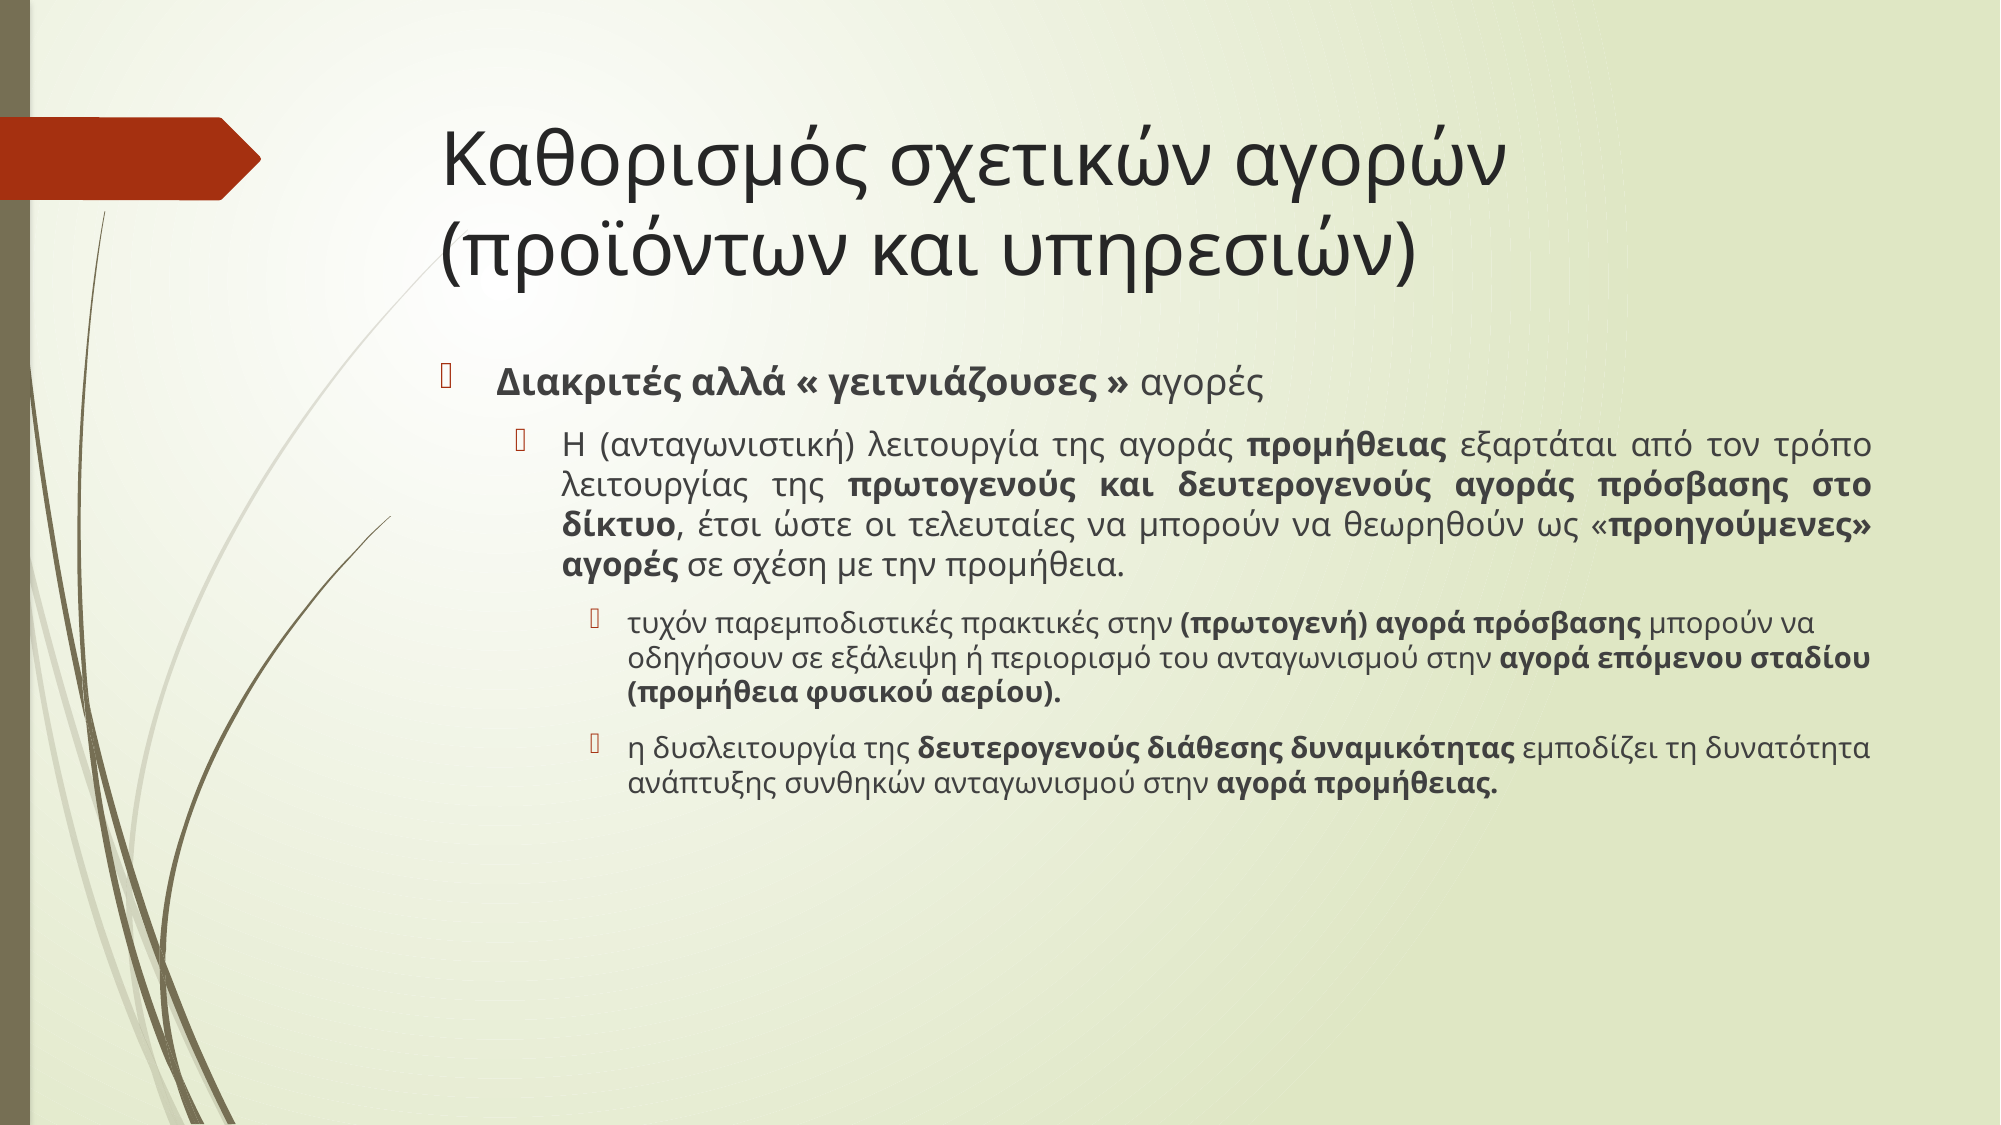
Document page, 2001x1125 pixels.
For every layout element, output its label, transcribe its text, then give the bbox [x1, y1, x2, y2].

title Καθορισμός σχετικών αγορών (προϊόντων και υπηρεσιών) [425, 102, 1888, 313]
list Διακριτές αλλά « γειτνιάζουσες » αγορές Η (ανταγωνιστική) λειτουργία της αγοράς προμήθειας εξαρτάται από τον τρόπο λειτουργίας της πρωτογενούς και δευτερογενούς αγοράς πρόσβασης στο δίκτυο, έτσι ώστε οι τελευταίες να μπορούν να θεωρηθούν ως «προηγούμενες» αγορές σε σχέση με την προμήθεια. τυχόν παρεμποδιστικές πρακτικές στην (πρωτογενή) αγορά πρόσβασης μπορούν να οδηγήσουν σε εξάλειψη ή περιορισμό του ανταγωνισμού στην αγορά επόμενου σταδίου (προμήθεια φυσικού αερίου). η δυσλειτουργία της δευτερογενούς διάθεσης δυναμικότητας εμποδίζει τη δυνατότητα ανάπτυξης συνθηκών ανταγωνισμού στην αγορά προμήθειας. [424, 350, 1888, 970]
